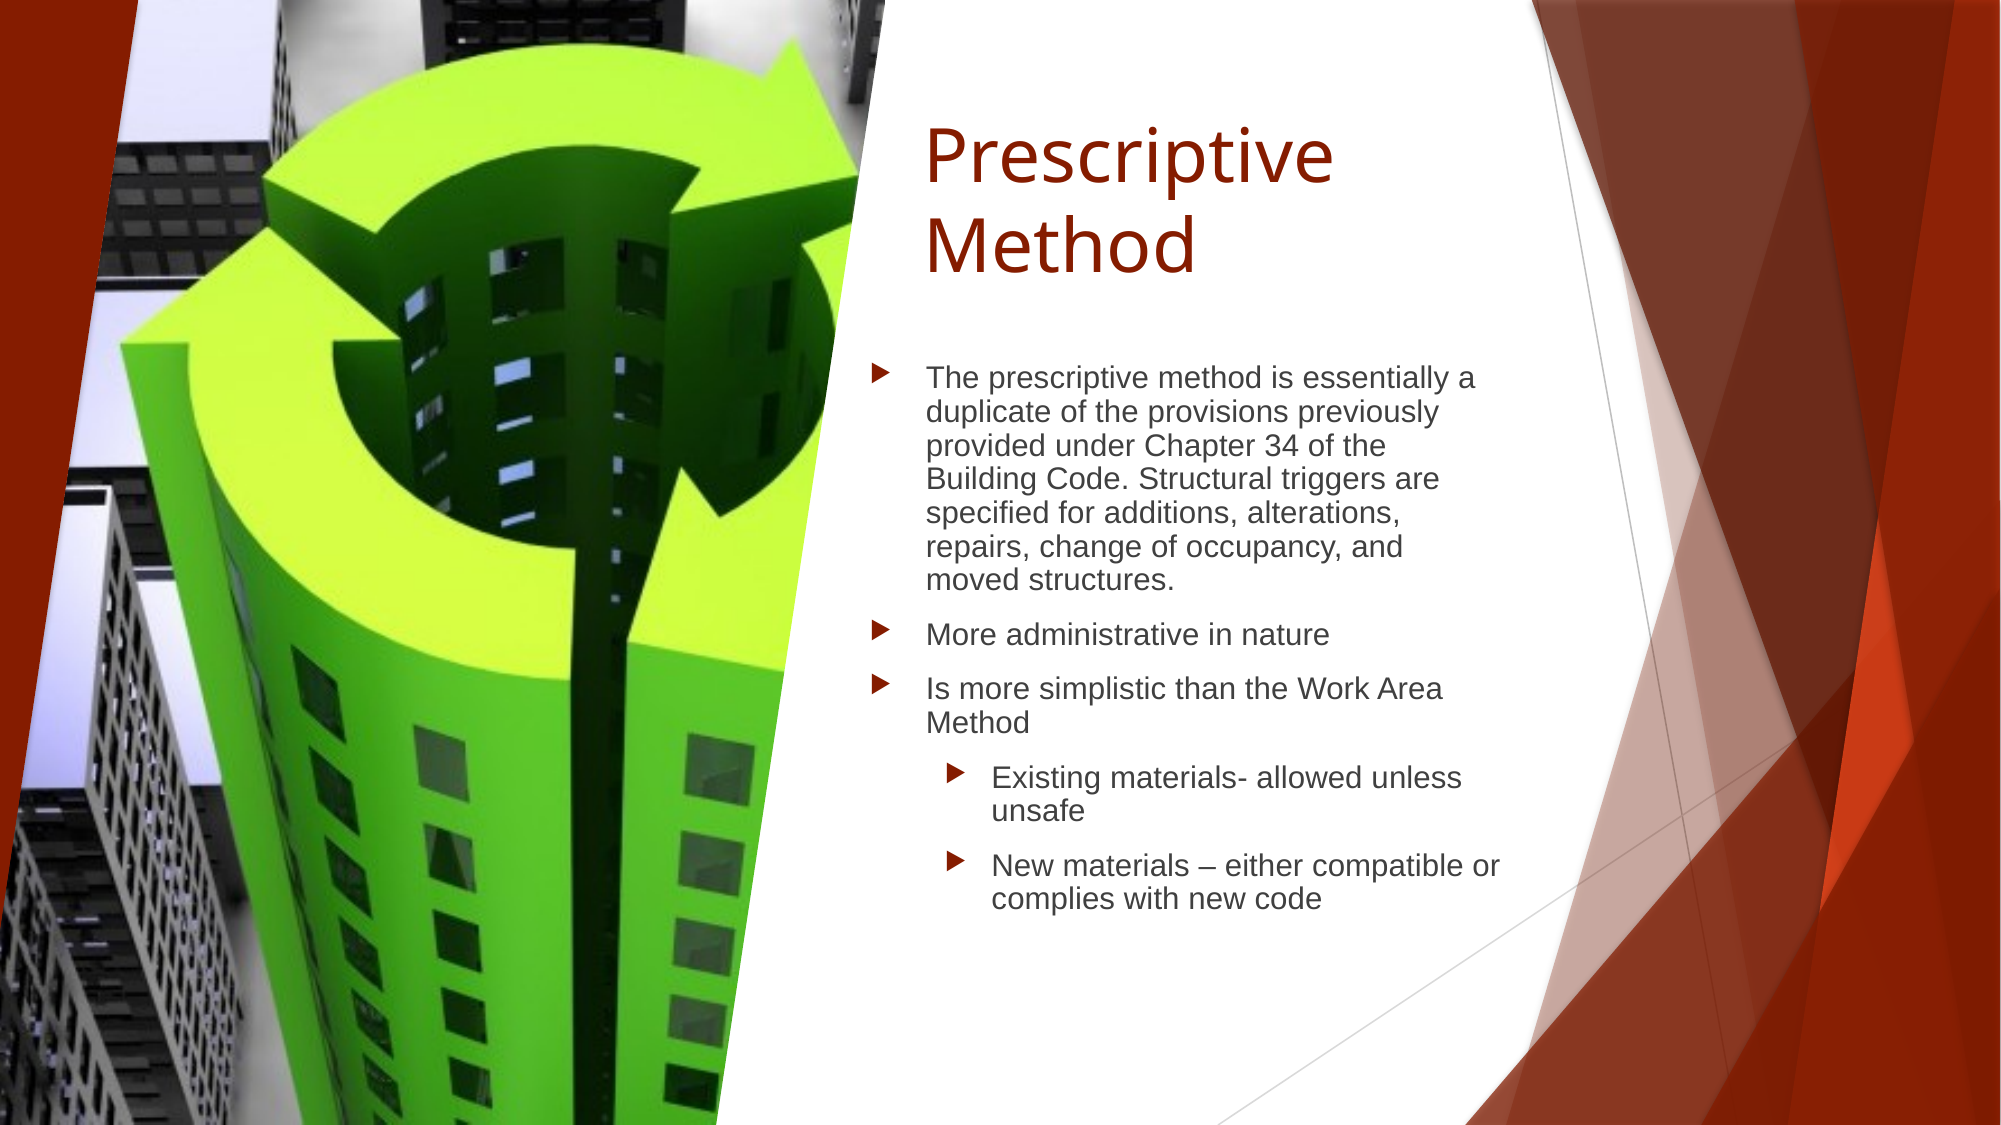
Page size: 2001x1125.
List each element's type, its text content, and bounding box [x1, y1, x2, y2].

title Prescriptive Method [908, 99, 1522, 317]
list The prescriptive method is essentially a duplicate of the provisions previously provided under Chapter 34 of the Building Code. Structural triggers are specified for additions, alterations, repairs, change of occupancy, and moved structures. More administrative in nature Is more simplistic than the Work Area Method Existing materials- allowed unless unsafe New materials – either compatible or complies with new code [890, 354, 1522, 992]
picture [0, 0, 886, 1125]
